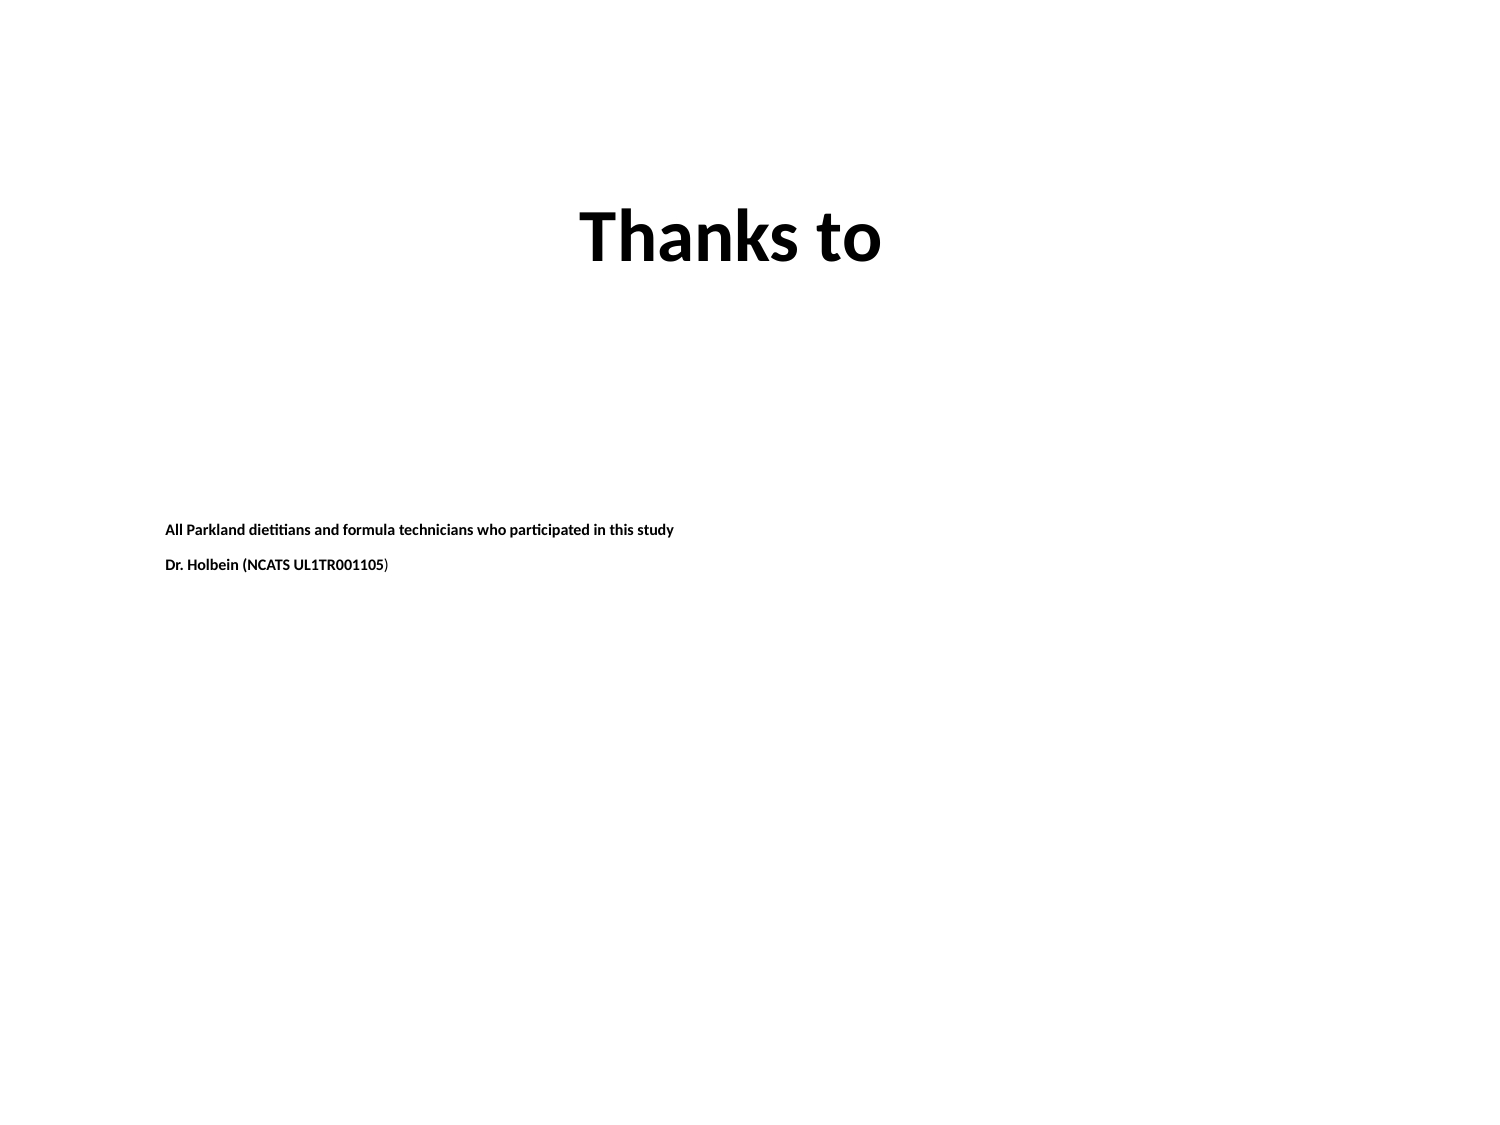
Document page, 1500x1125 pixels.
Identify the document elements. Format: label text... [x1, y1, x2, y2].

text_box Thanks to [565, 179, 915, 284]
title All Parkland dietitians and formula technicians who participated in this study Dr. Holbein (NCATS UL1TR001105) [150, 410, 1365, 628]
